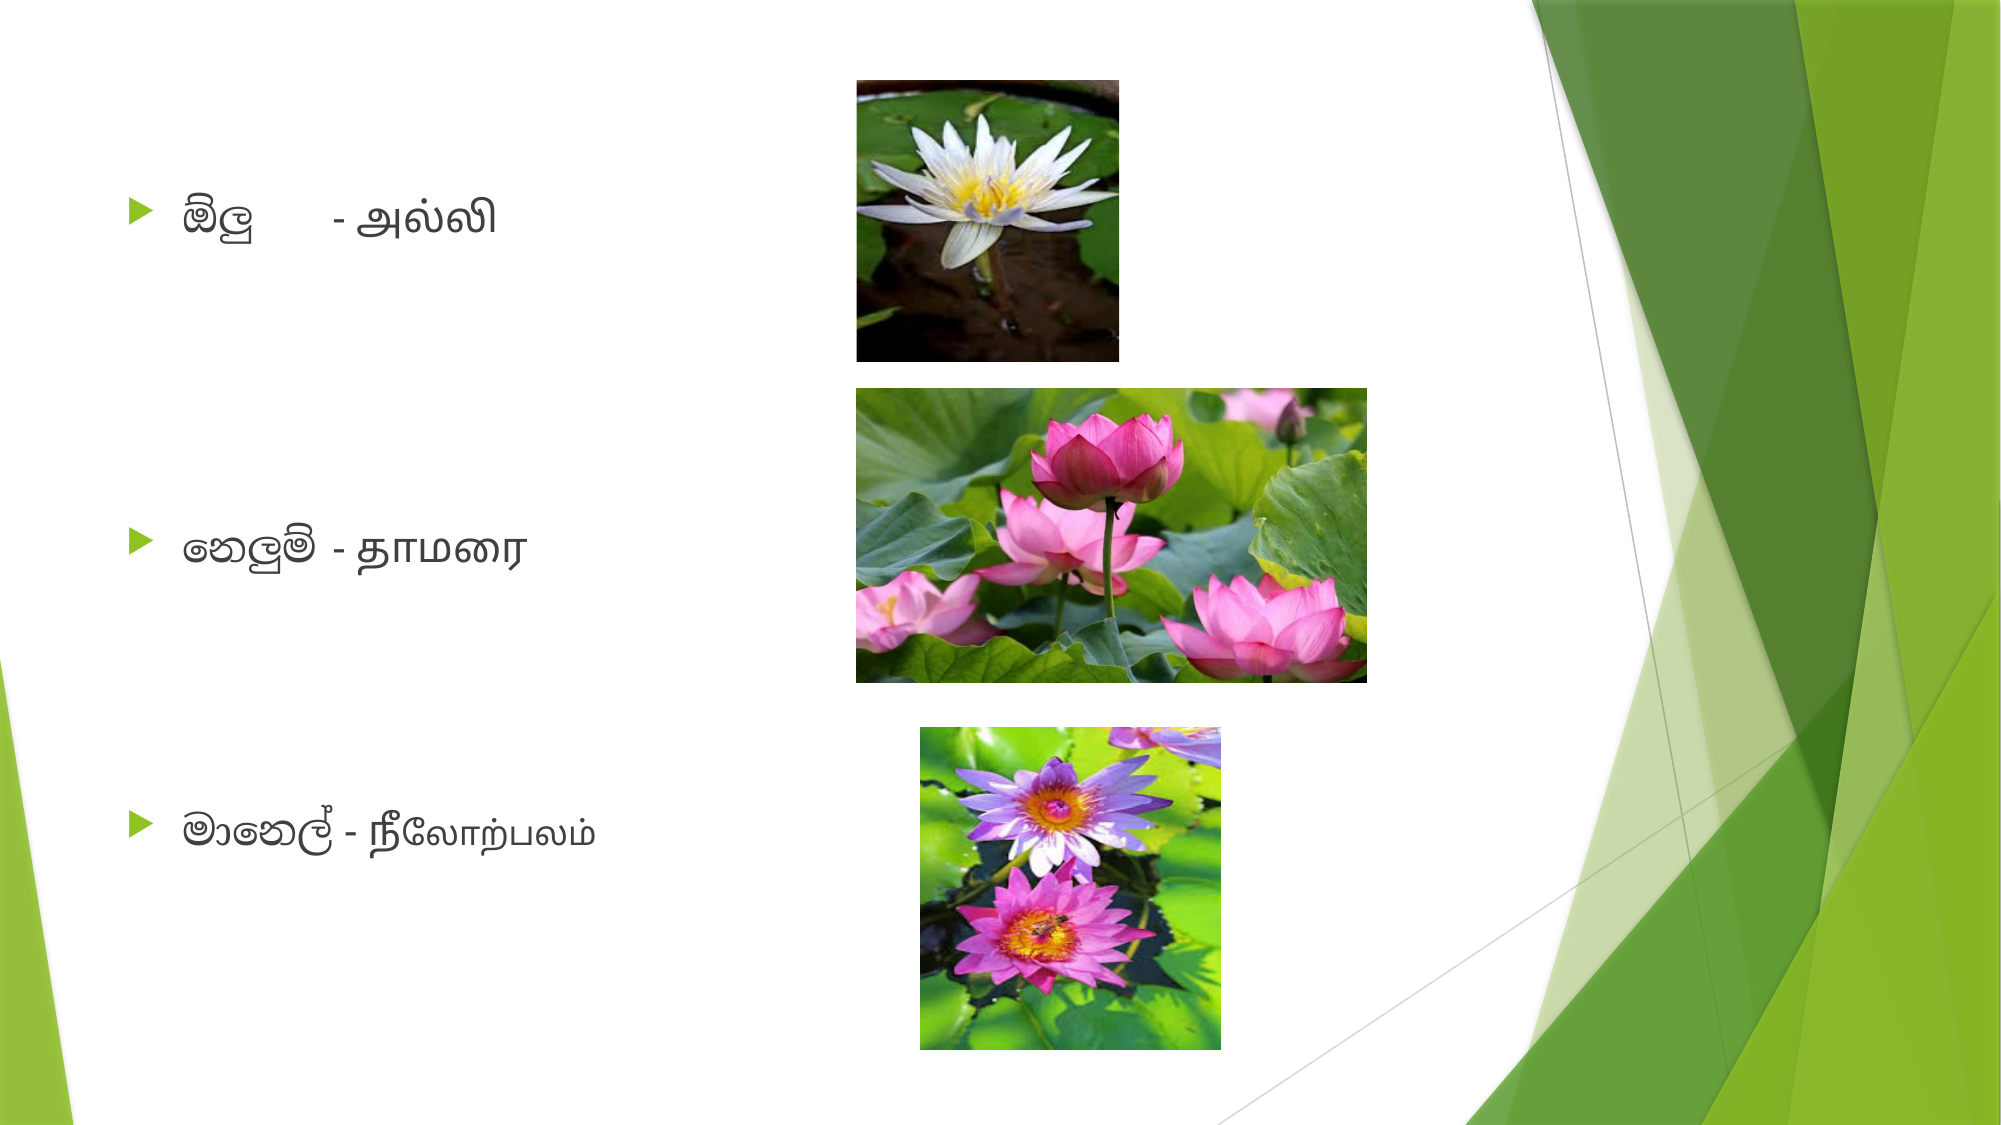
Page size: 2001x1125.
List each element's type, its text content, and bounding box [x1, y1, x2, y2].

picture [856, 79, 1120, 362]
picture [856, 387, 1367, 684]
list ඕලු - அல்லி නෙලුම් - தாமரை මානෙල් - நீலோற்பலம் [111, 117, 1563, 992]
picture [920, 726, 1222, 1051]
